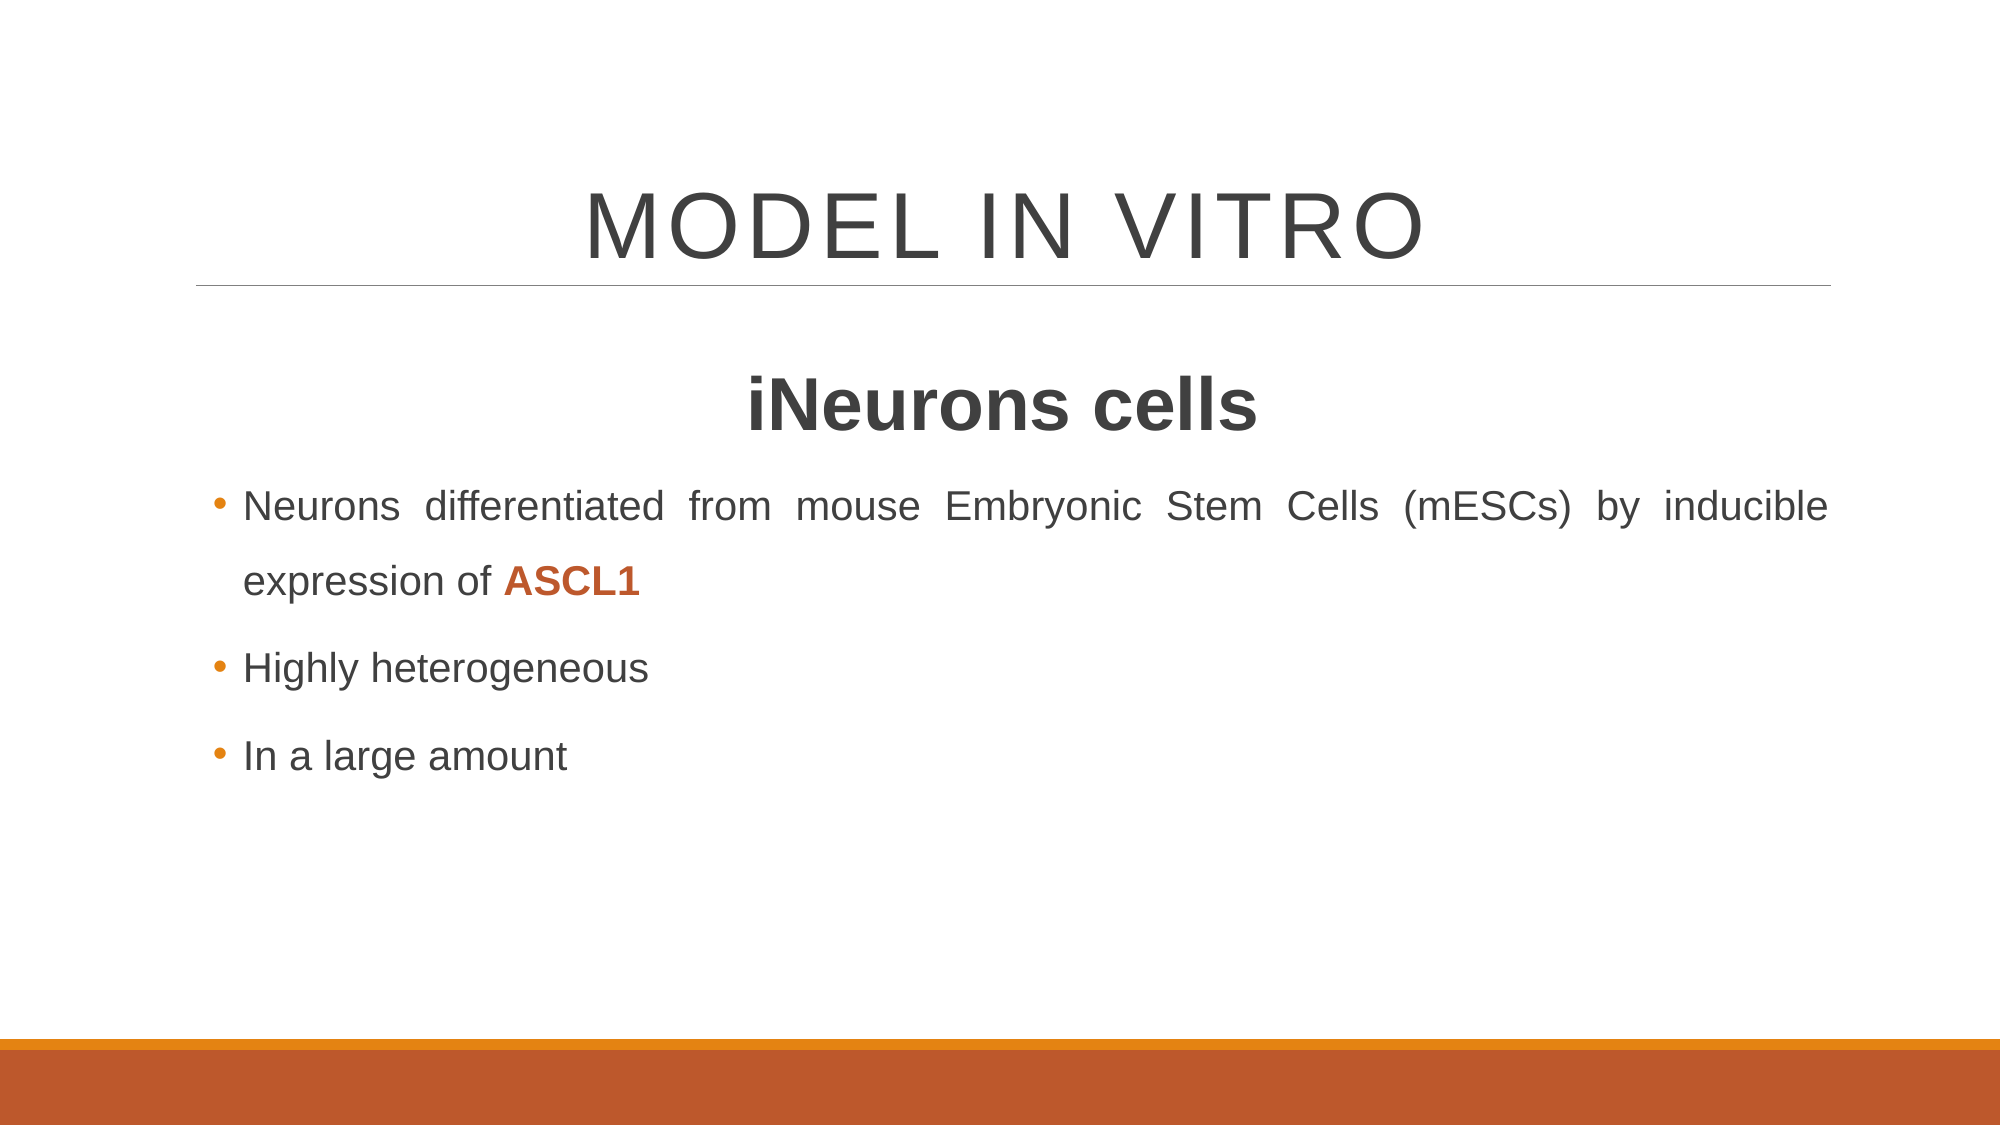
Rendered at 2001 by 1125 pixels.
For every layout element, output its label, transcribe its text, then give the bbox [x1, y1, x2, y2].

title MODEL IN VITRO [180, 47, 1830, 285]
list iNeurons cells Neurons differentiated from mouse Embryonic Stem Cells (mESCs) by inducible expression of ASCL1 Highly heterogeneous In a large amount [180, 302, 1830, 963]
